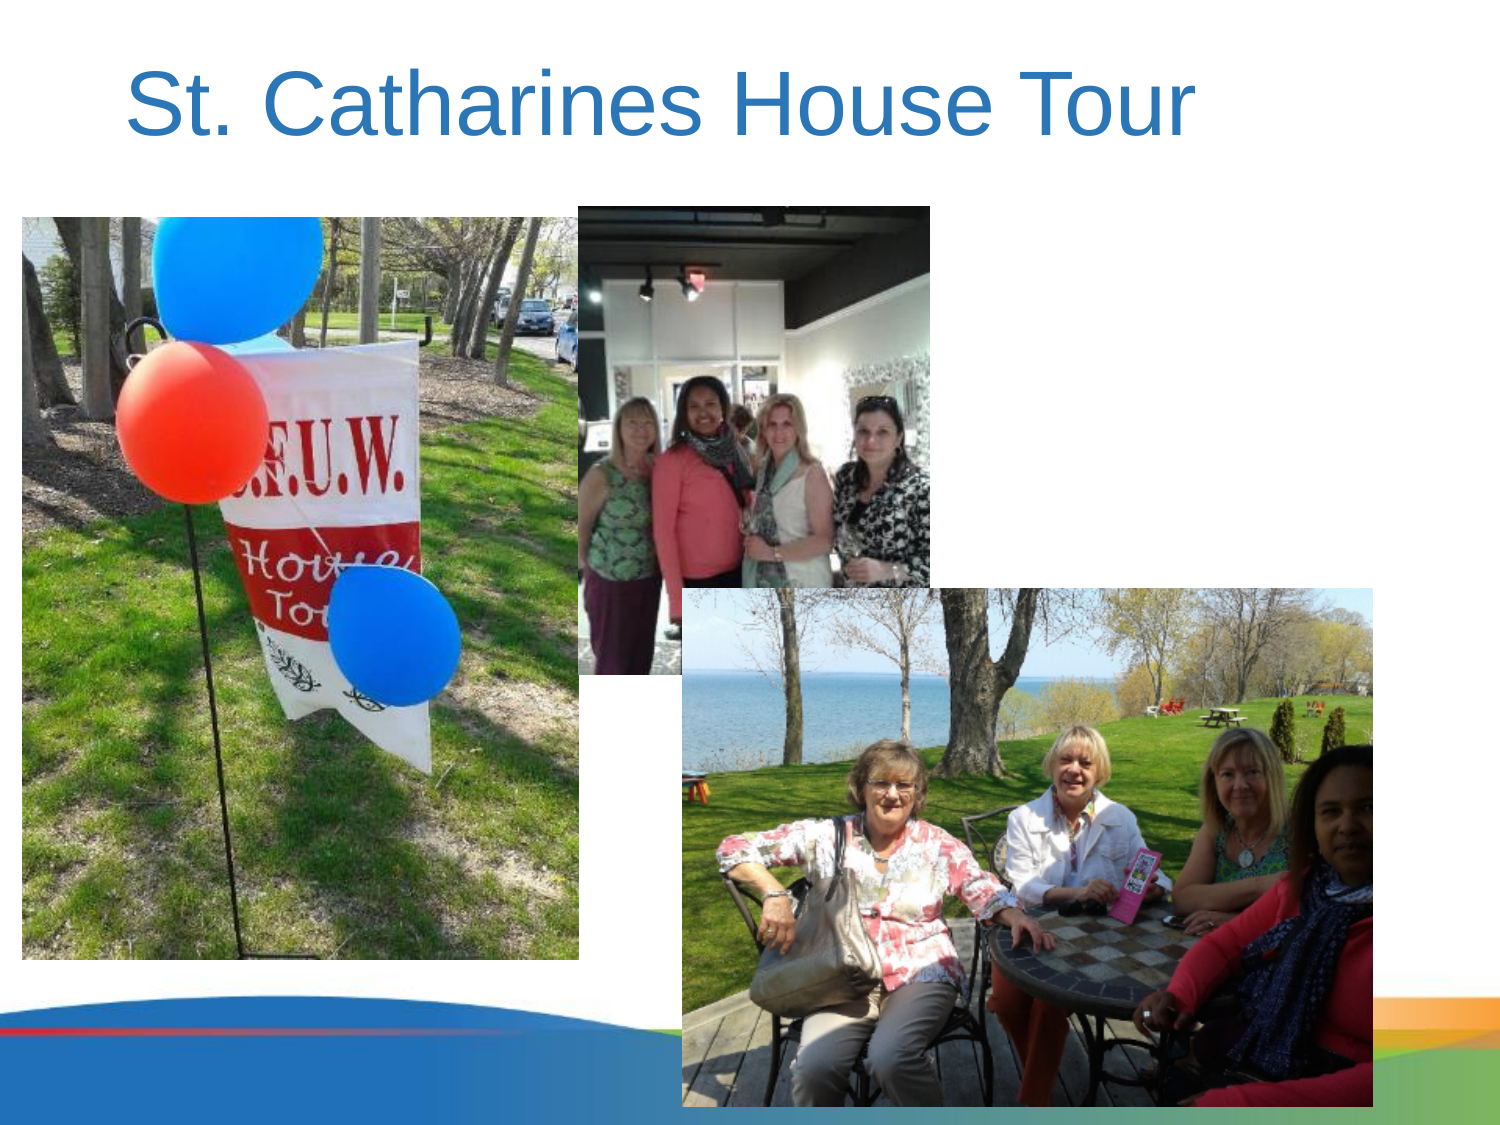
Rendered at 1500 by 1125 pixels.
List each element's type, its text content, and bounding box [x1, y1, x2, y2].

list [21, 217, 580, 961]
title St. Catharines House Tour [109, 5, 1460, 193]
picture [0, 0, 1500, 1125]
